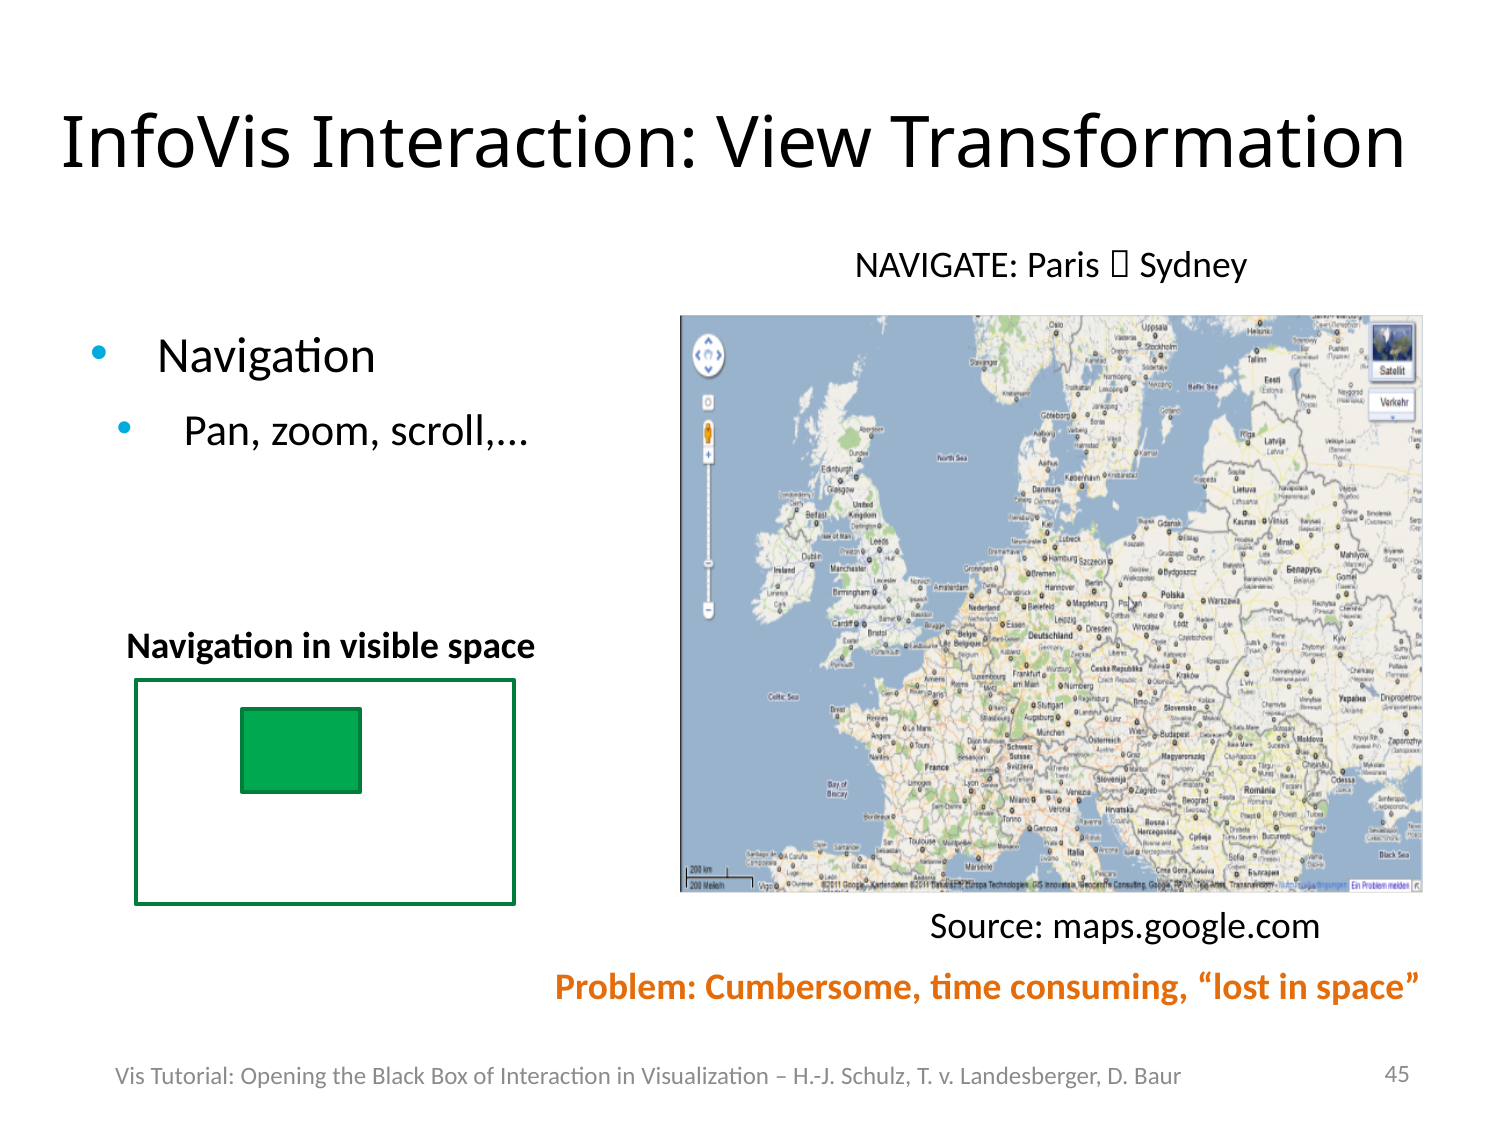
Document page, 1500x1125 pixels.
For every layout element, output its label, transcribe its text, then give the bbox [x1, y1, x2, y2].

slide_number 45 [1074, 1042, 1425, 1103]
text_box Problem: Cumbersome, time consuming, “lost in space” [540, 954, 1471, 1015]
list Navigation Pan, zoom, scroll,... Highlighting Hover Select+highlight Brushing and linking Magic lenses View reconfiguration (Re-)arrange multiple views on the screen Open/close new views [75, 314, 915, 1005]
footer Vis Tutorial: Opening the Black Box of Interaction in Visualization – H.-J. Schulz, T. v. Landesberger, D. Baur [76, 1046, 1074, 1103]
text_box NAVIGATE: Paris  Sydney [839, 232, 1263, 293]
picture [678, 314, 1424, 895]
text_box Source: maps.google.com [915, 893, 1500, 954]
text_box InfoVis Interaction: View Transformation [41, 45, 1424, 233]
text_box [240, 707, 362, 794]
text_box Navigation in visible space [111, 568, 673, 673]
text_box [134, 678, 516, 906]
